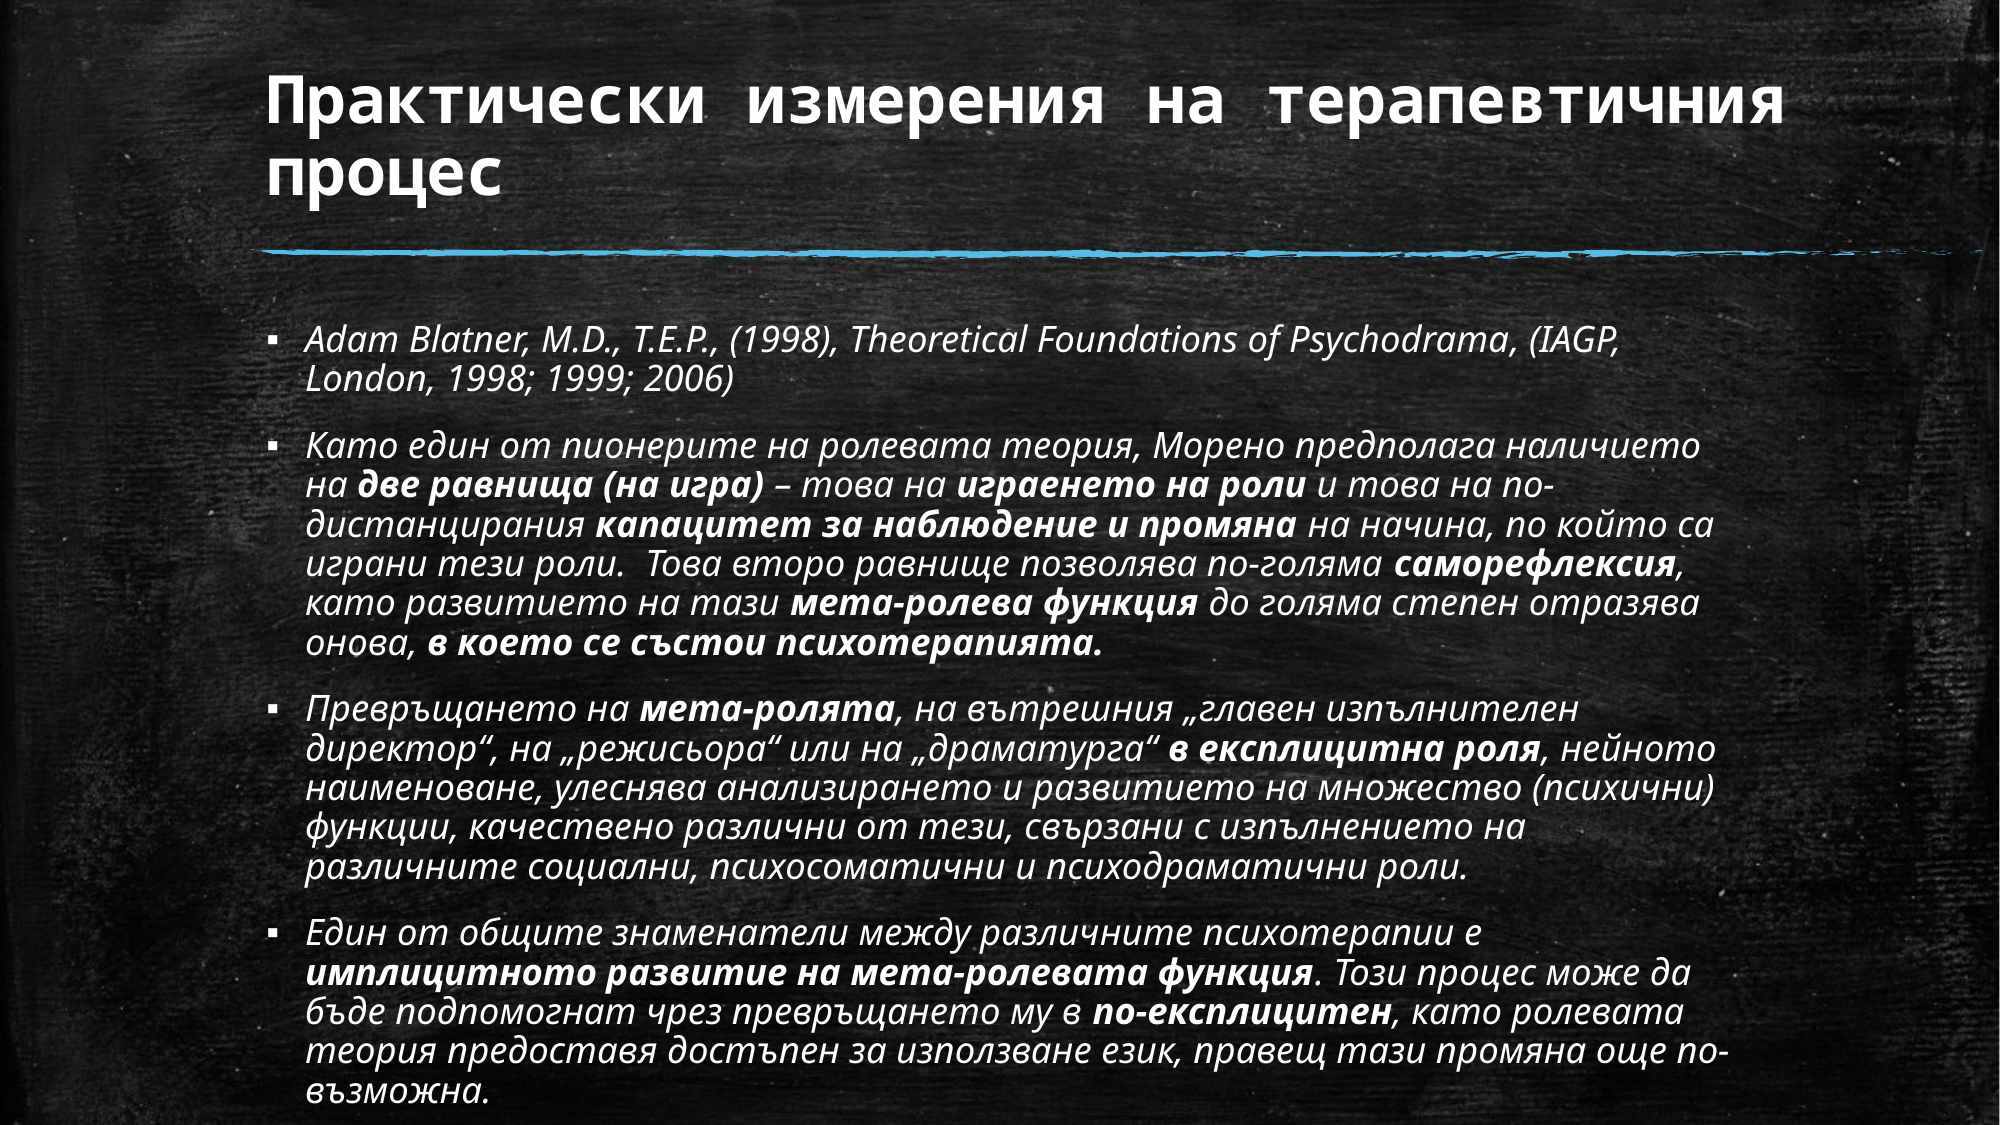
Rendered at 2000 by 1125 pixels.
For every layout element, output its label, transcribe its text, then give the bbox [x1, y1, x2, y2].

title Практически измерения на терапевтичния процес [251, 50, 1964, 218]
list Adam Blatner, M.D., T.E.P., (1998), Theoretical Foundations of Psychodrama, (IAGP, London, 1998; 1999; 2006) Като един от пионерите на ролевата теория, Морено предполага наличието на две равнища (на игра) – това на играенето на роли и това на по-дистанцирания капацитет за наблюдение и промяна на начина, по който са играни тези роли. Това второ равнище позволява по-голяма саморефлексия, като развитието на тази мета-ролева функция до голяма степен отразява онова, в което се състои психотерапията. Превръщането на мета-ролята, на вътрешния „главен изпълнителен директор“, на „режисьора“ или на „драматурга“ в експлицитна роля, нейното наименоване, улеснява анализирането и развитието на множество (психични) функции, качествено различни от тези, свързани с изпълнението на различните социални, психосоматични и психодраматични роли. Един от общите знаменатели между различните психотерапии е имплицитното развитие на мета-ролевата функция. Този процес може да бъде подпомогнат чрез превръщането му в по-експлицитен, като ролевата теория предоставя достъпен за използване език, правещ тази промяна още по-възможна. [251, 313, 1752, 1125]
